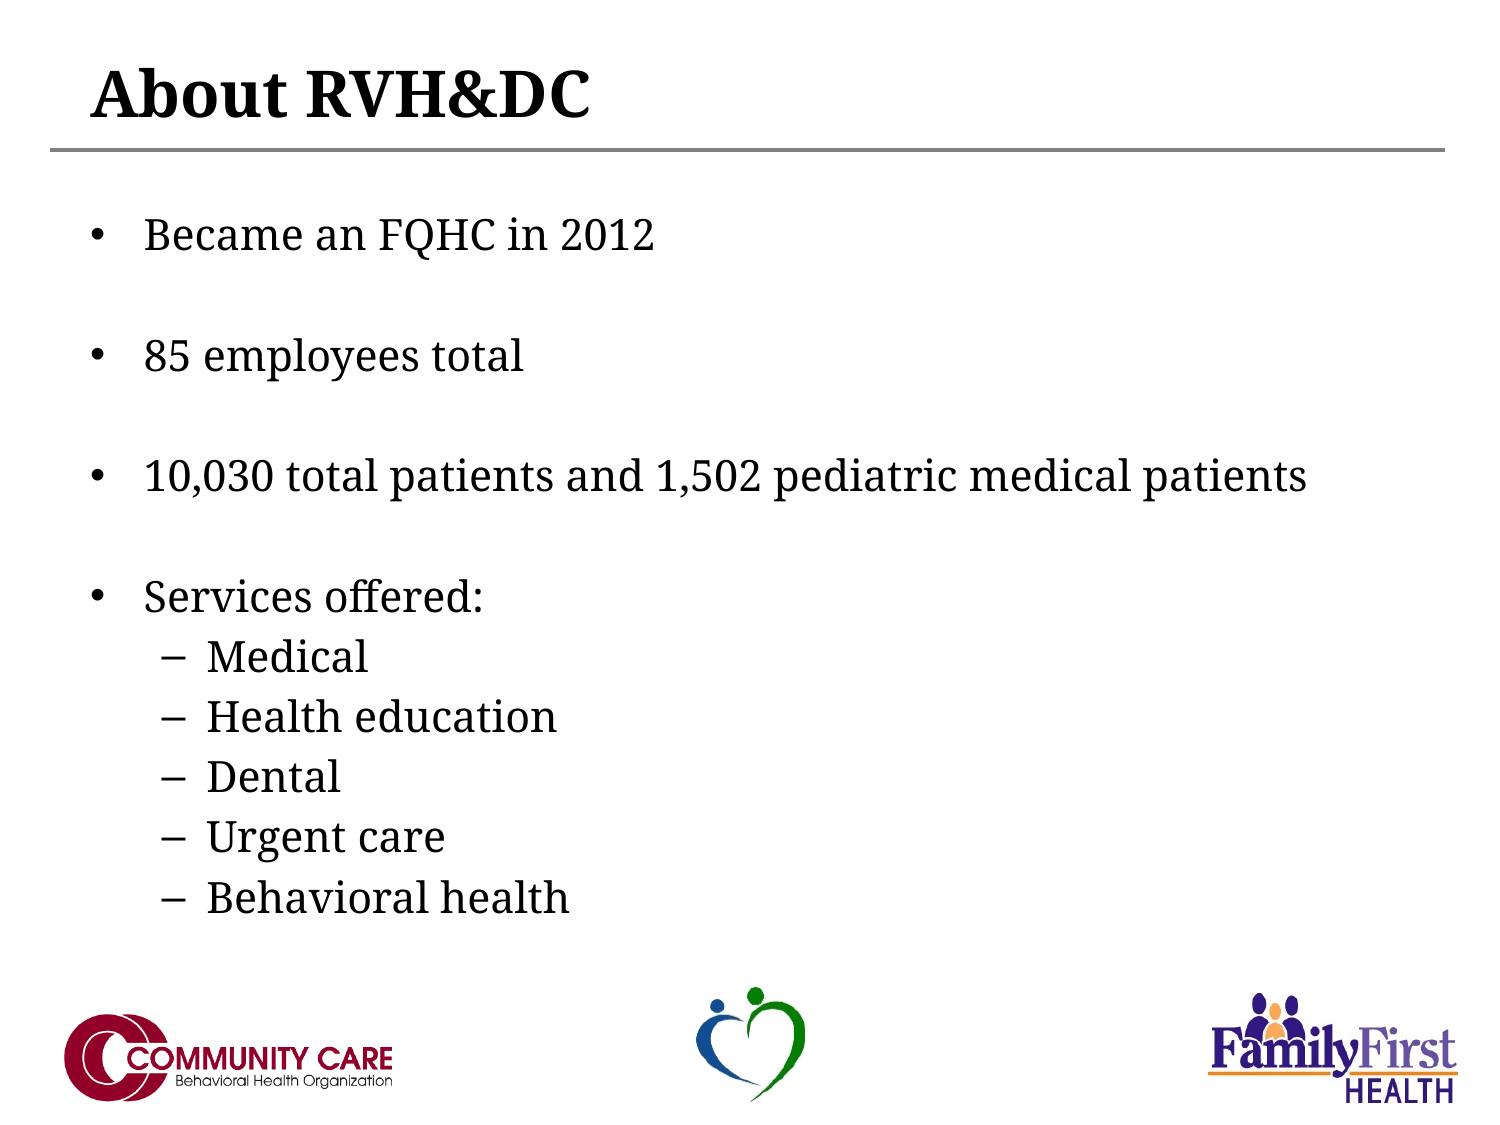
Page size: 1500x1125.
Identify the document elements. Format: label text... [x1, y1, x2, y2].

picture [1208, 993, 1458, 1103]
picture [62, 1012, 392, 1103]
title About RVH&DC [75, 45, 1425, 138]
list Became an FQHC in 2012 85 employees total 10,030 total patients and 1,502 pediatric medical patients Services offered: Medical Health education Dental Urgent care Behavioral health [75, 200, 1425, 938]
picture [696, 987, 805, 1103]
